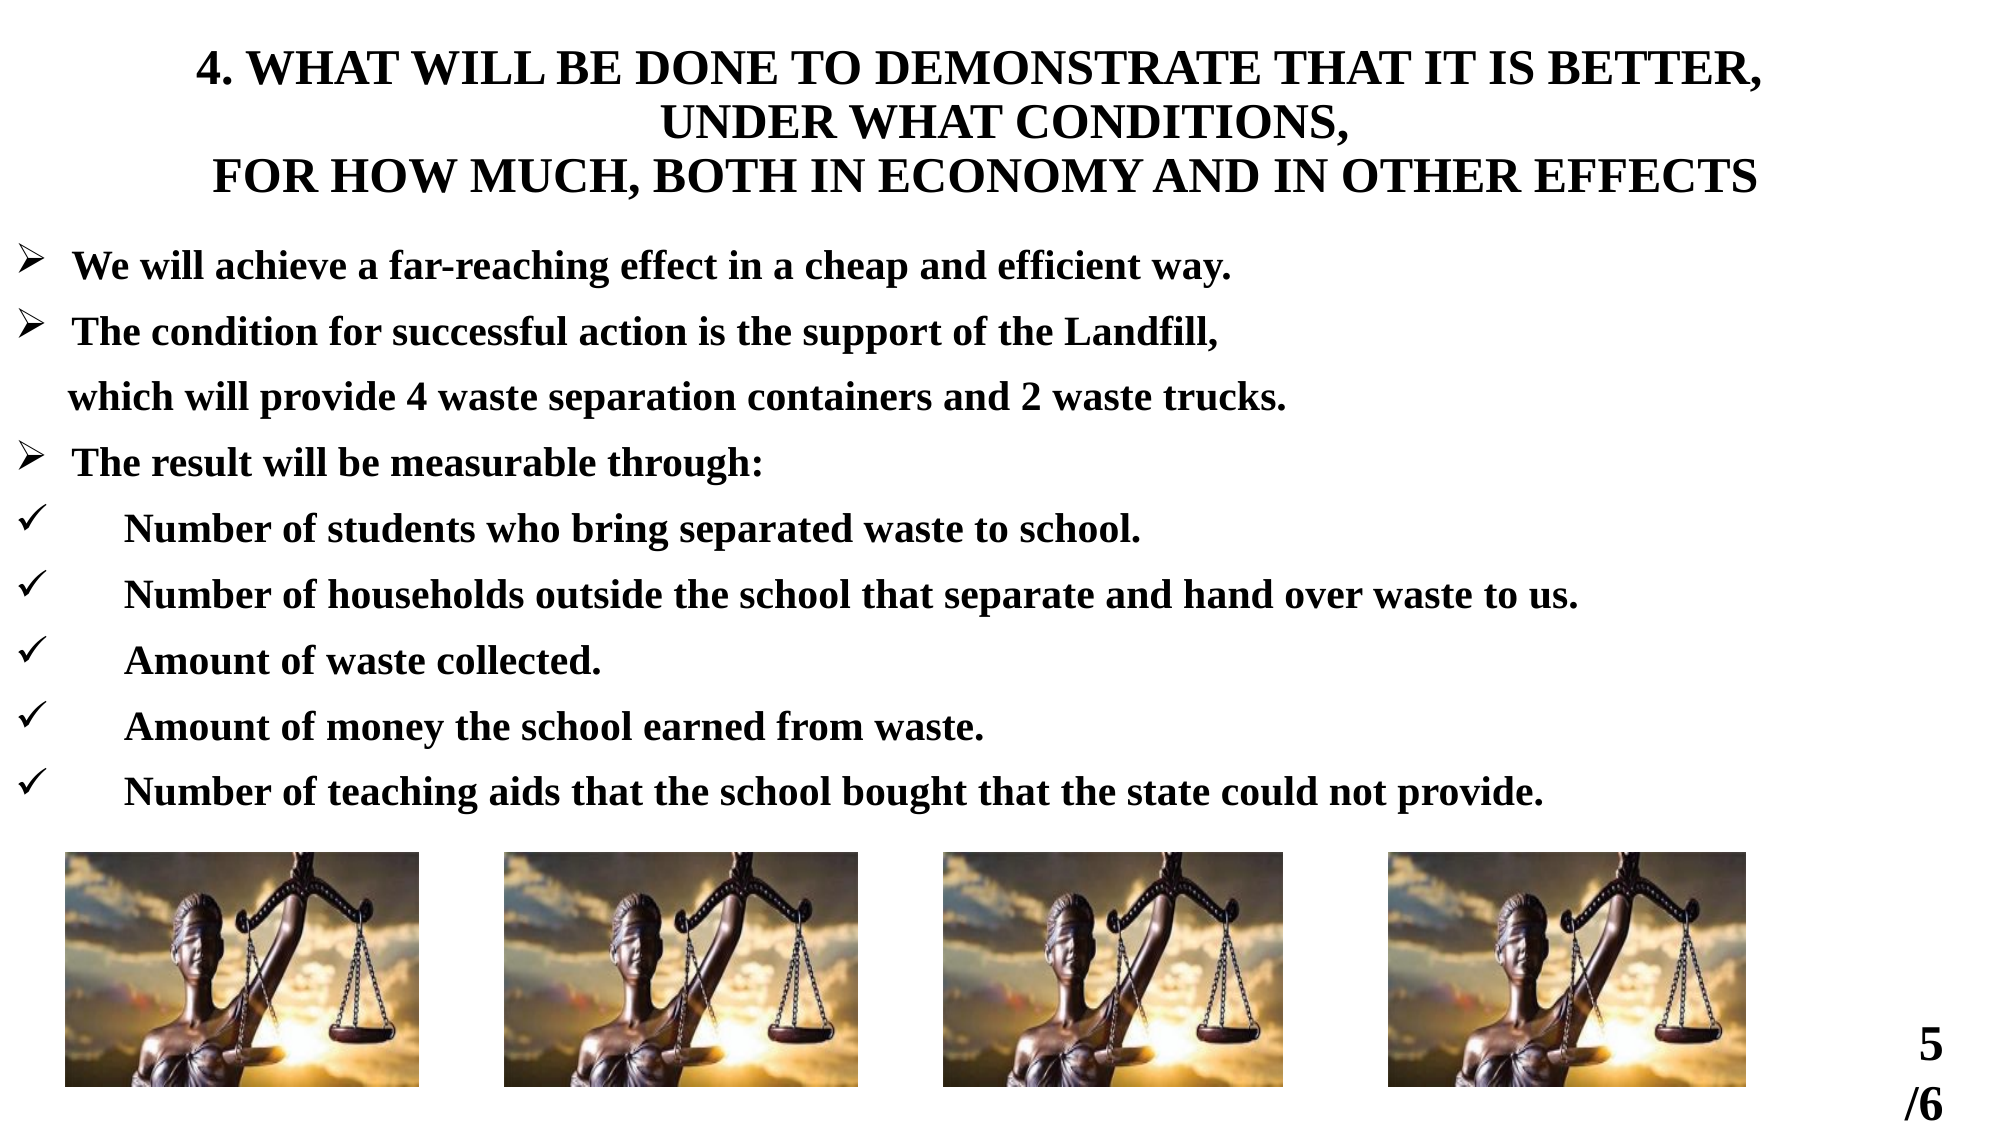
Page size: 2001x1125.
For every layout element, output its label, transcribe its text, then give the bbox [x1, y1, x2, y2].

title 4. WHAT WILL BE DONE TO DEMONSTRATE THAT IT IS BETTER, UNDER WHAT CONDITIONS, FOR HOW MUCH, BOTH IN ECONOMY AND IN OTHER EFFECTS [121, 0, 1850, 211]
picture [504, 852, 858, 1087]
slide_number 5/6 [1864, 1040, 1959, 1101]
picture [943, 852, 1283, 1087]
subtitle We will achieve a far-reaching effect in a cheap and efficient way. The condition for successful action is the support of the Landfill, which will provide 4 waste separation containers and 2 waste trucks. The result will be measurable through: Number of students who bring separated waste to school. Number of households outside the school that separate and hand over waste to us. Amount of waste collected. Amount of money the school earned from waste. Number of teaching aids that the school bought that the state could not provide. [0, 235, 2000, 1125]
picture [65, 852, 419, 1087]
picture [1388, 852, 1746, 1087]
